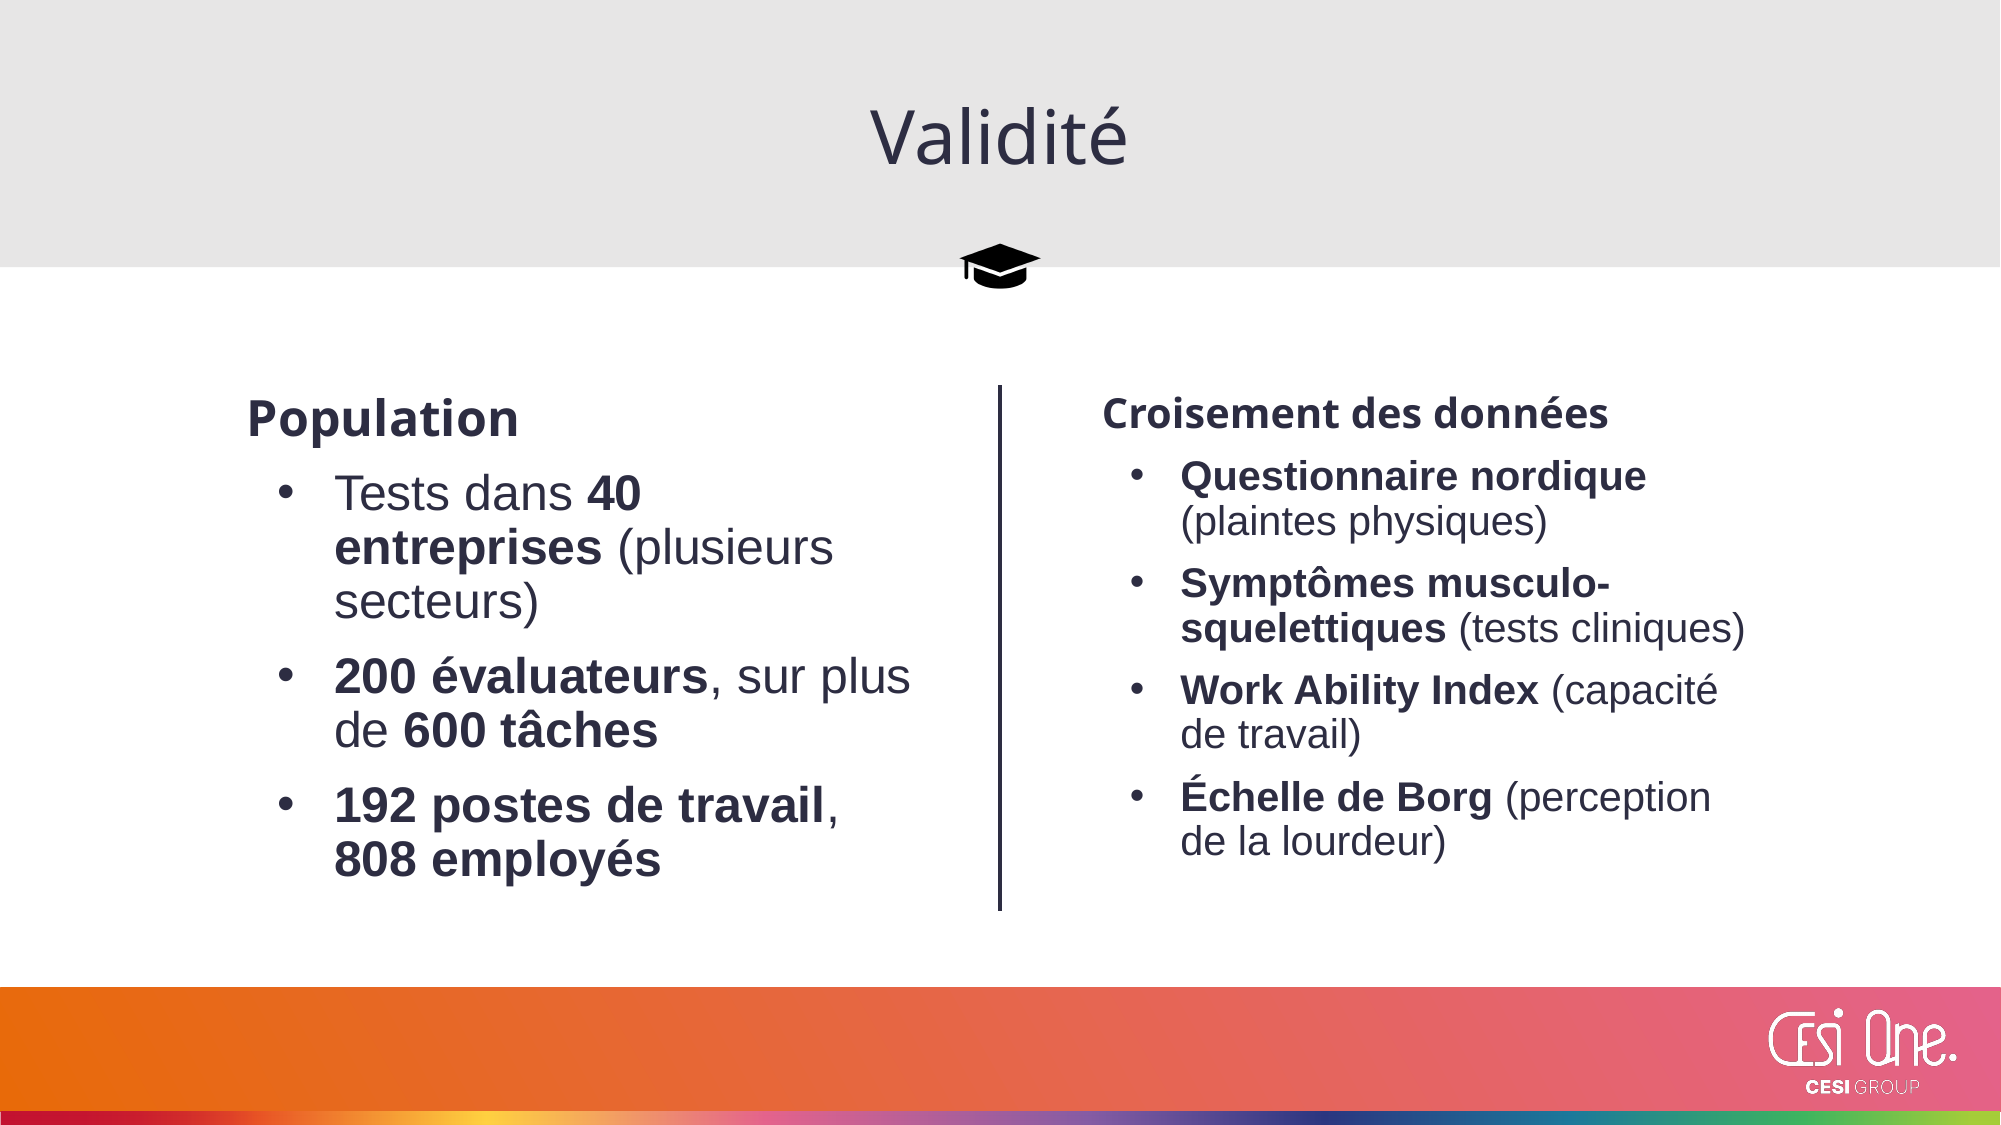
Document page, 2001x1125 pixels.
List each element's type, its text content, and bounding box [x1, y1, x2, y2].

picture [1768, 1008, 1957, 1094]
picture [0, 1111, 2000, 1125]
picture [955, 220, 1045, 311]
list Population Tests dans 40 entreprises (plusieurs secteurs) 200 évaluateurs, sur plus de 600 tâches 192 postes de travail, 808 employés [231, 385, 941, 911]
list Croisement des données Questionnaire nordique (plaintes physiques) Symptômes musculo-squelettiques (tests cliniques) Work Ability Index (capacité de travail) Échelle de Borg (perception de la lourdeur) [1059, 385, 1768, 911]
title Validité [232, 13, 1768, 268]
